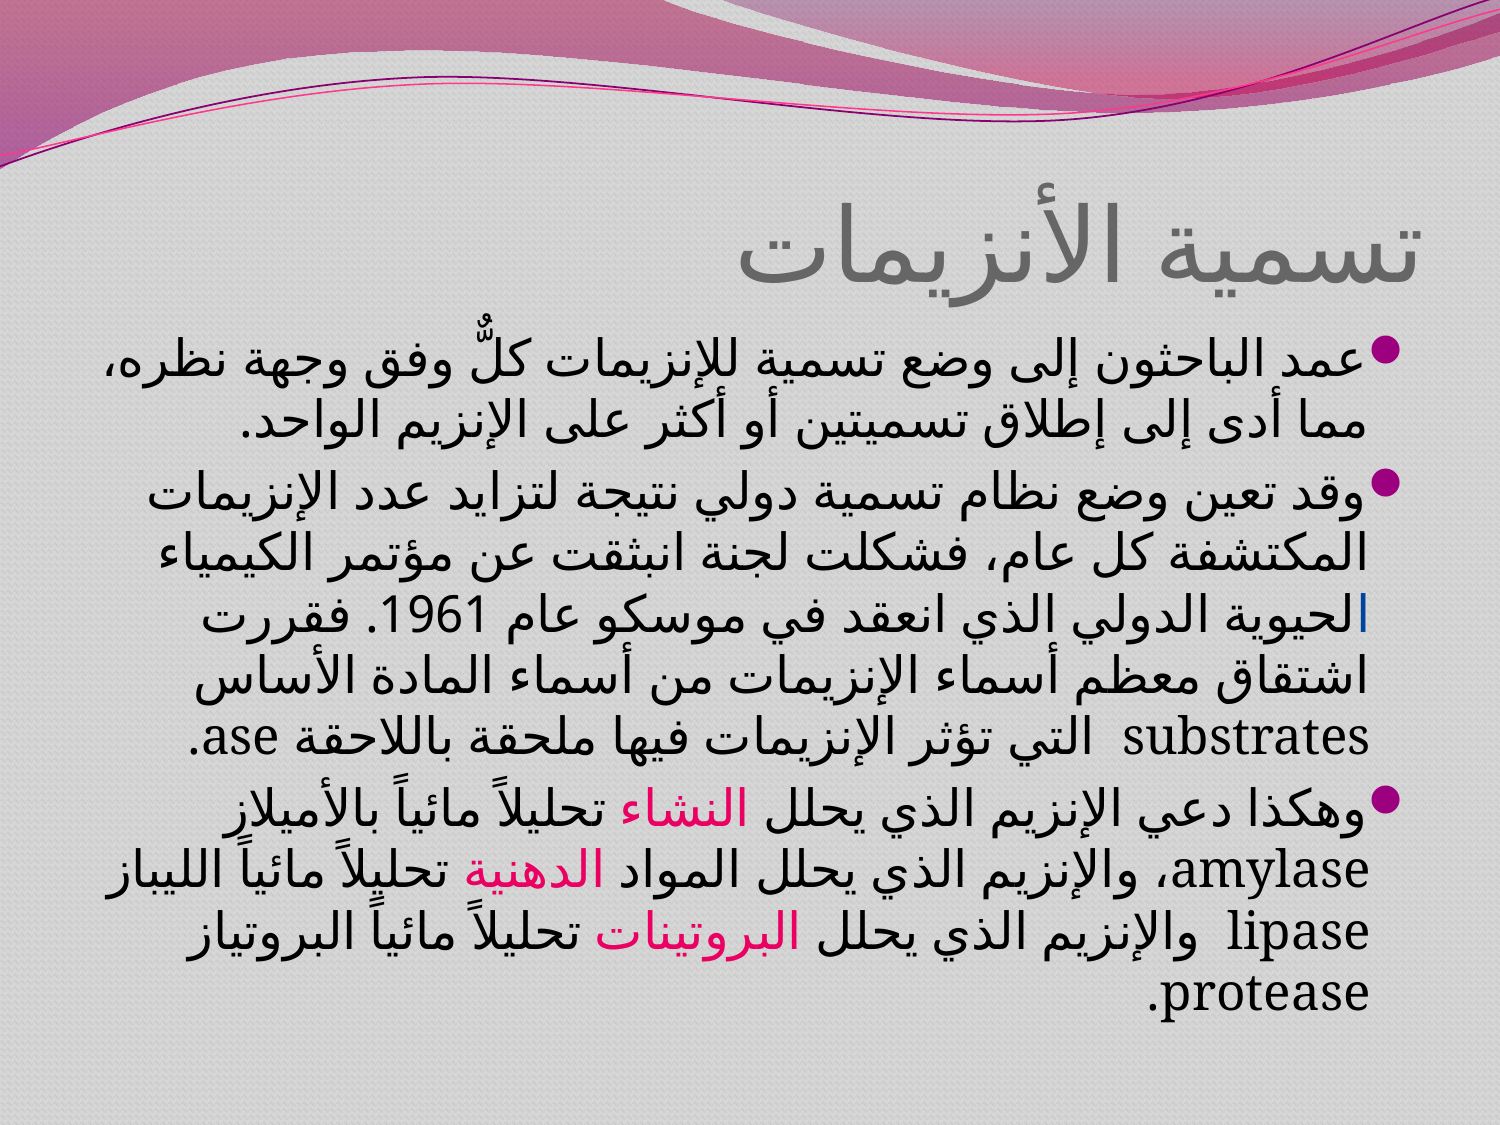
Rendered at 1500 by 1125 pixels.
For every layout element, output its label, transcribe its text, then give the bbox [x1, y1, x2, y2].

title تسمية الأنزيمات [75, 115, 1425, 303]
list عمد الباحثون إلى وضع تسمية للإنزيمات كلٌّ وفق وجهة نظره، مما أدى إلى إطلاق تسميتين أو أكثر على الإنزيم الواحد. وقد تعين وضع نظام تسمية دولي نتيجة لتزايد عدد الإنزيمات المكتشفة كل عام، فشكلت لجنة انبثقت عن مؤتمر الكيمياء الحيوية الدولي الذي انعقد في موسكو عام 1961. فقررت اشتقاق معظم أسماء الإنزيمات من أسماء المادة الأساس substrates التي تؤثر الإنزيمات فيها ملحقة باللاحقة ase. وهكذا دعي الإنزيم الذي يحلل النشاء تحليلاً مائياً بالأميلاز amylase، والإنزيم الذي يحلل المواد الدهنية تحليلاً مائياً الليباز lipase والإنزيم الذي يحلل البروتينات تحليلاً مائياً البروتياز protease. [75, 317, 1425, 1038]
